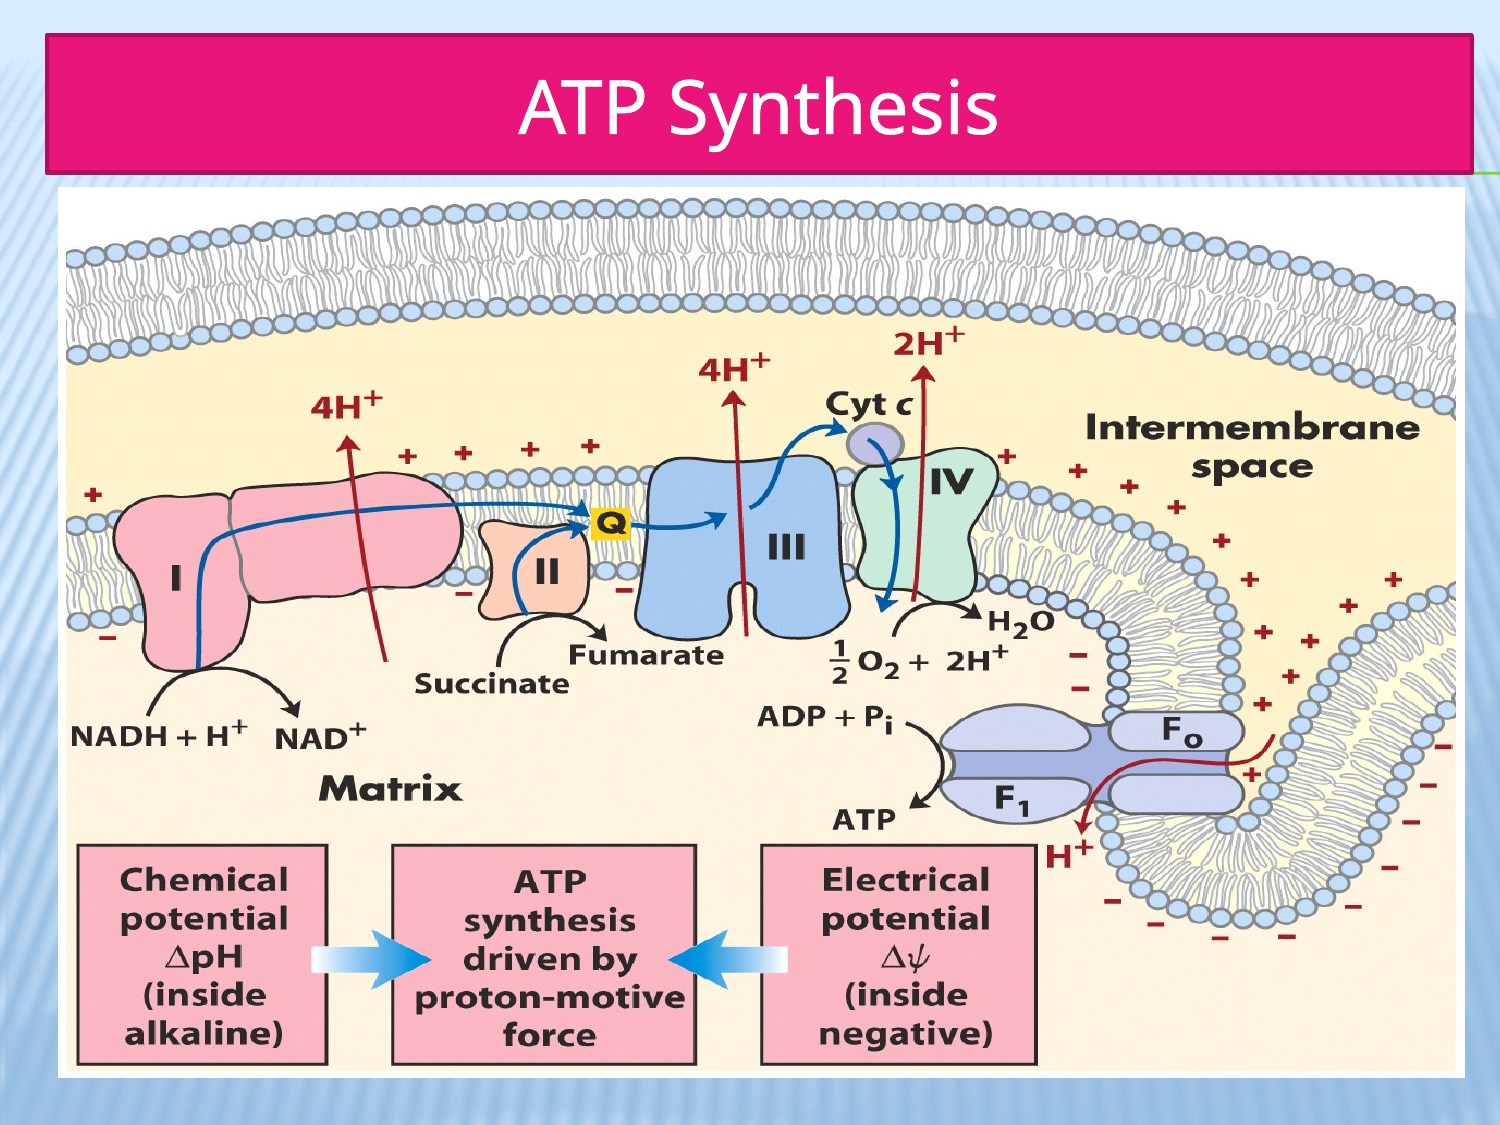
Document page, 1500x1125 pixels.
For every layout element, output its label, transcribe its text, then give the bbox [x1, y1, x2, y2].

title ATP Synthesis [45, 33, 1474, 175]
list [58, 187, 1466, 1079]
